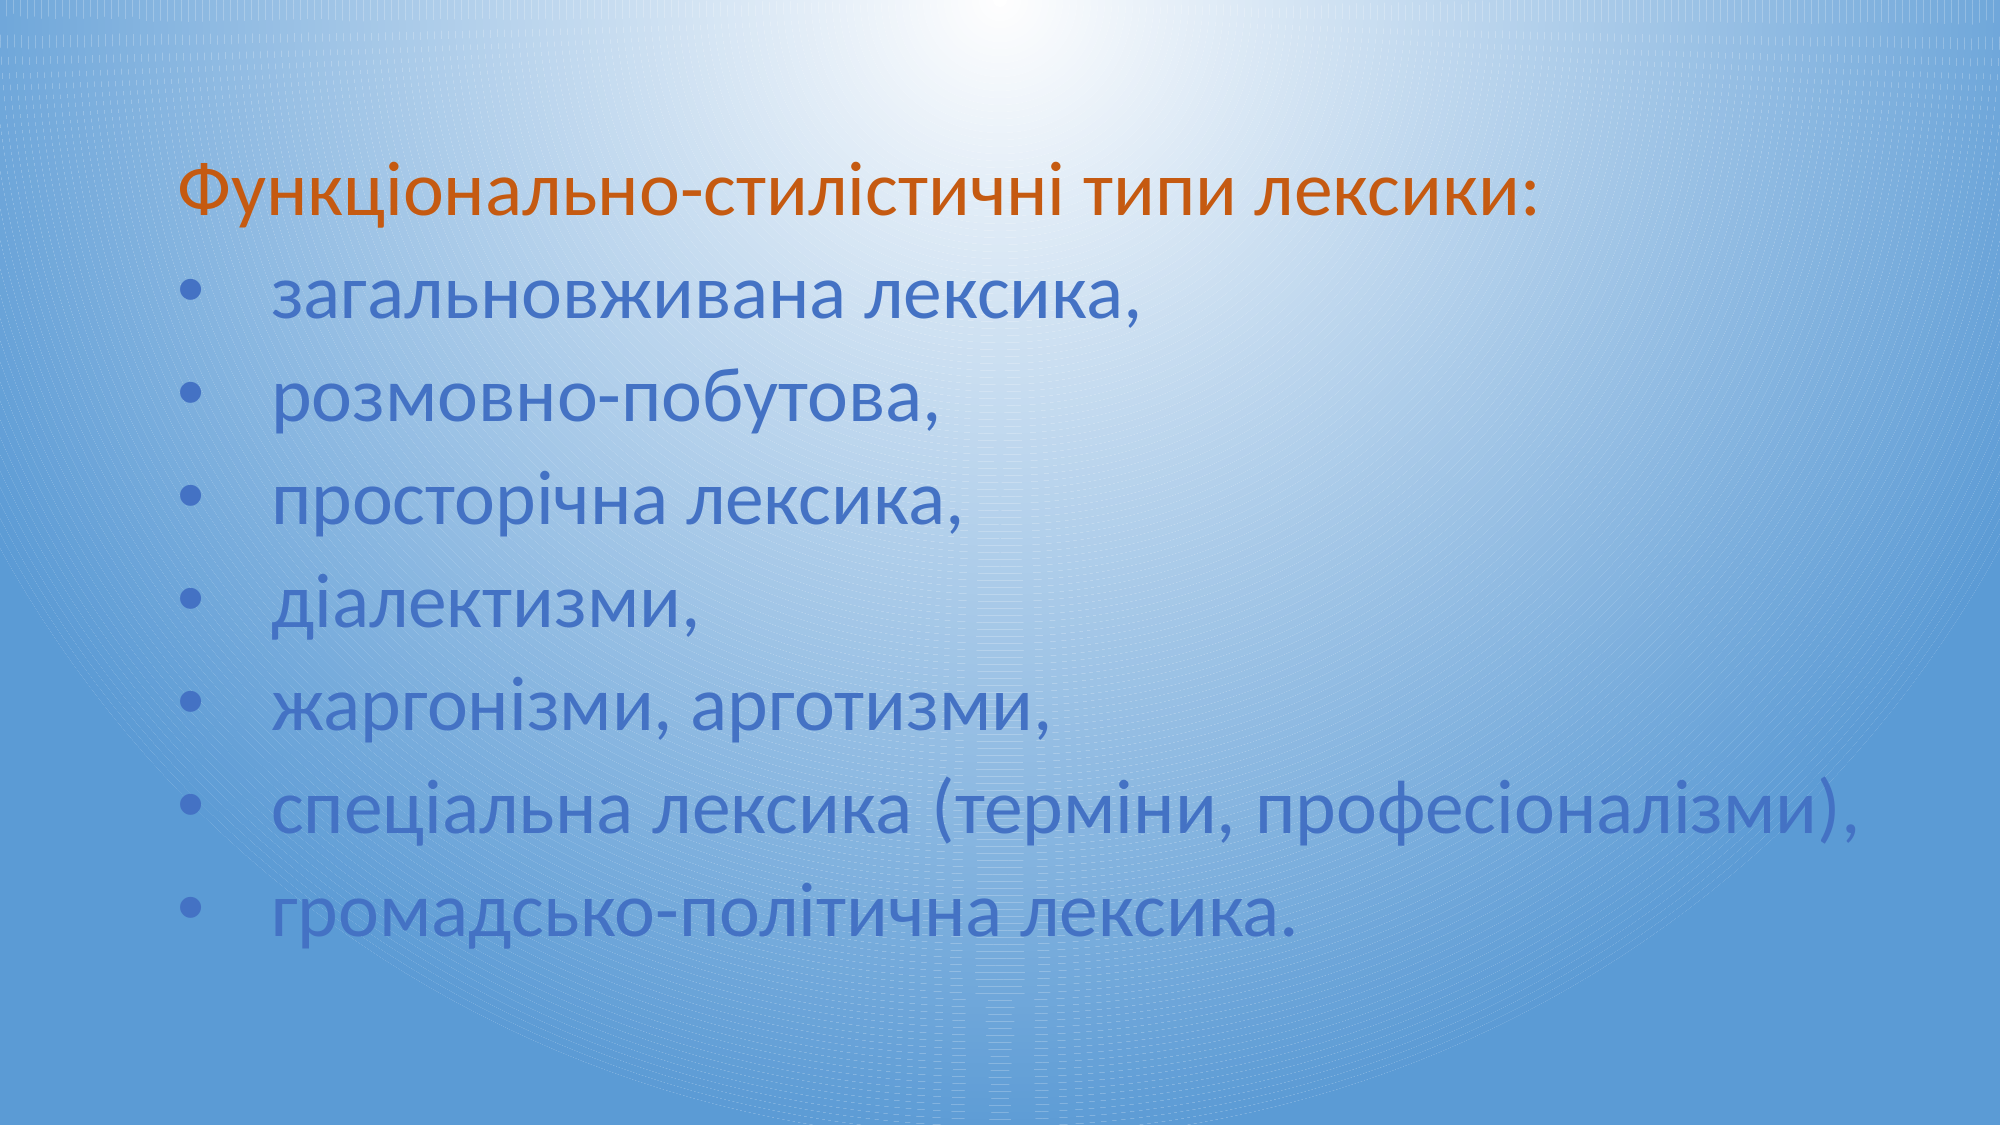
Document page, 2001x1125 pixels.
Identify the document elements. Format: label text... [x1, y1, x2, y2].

subtitle Функціонально-стилістичні типи лексики: загальновживана лексика, розмовно-побутова, просторічна лексика, діалектизми, жаргонізми, арготизми, спеціальна лексика (терміни, професіоналізми), громадсько-політична лексика. [162, 141, 1878, 1025]
